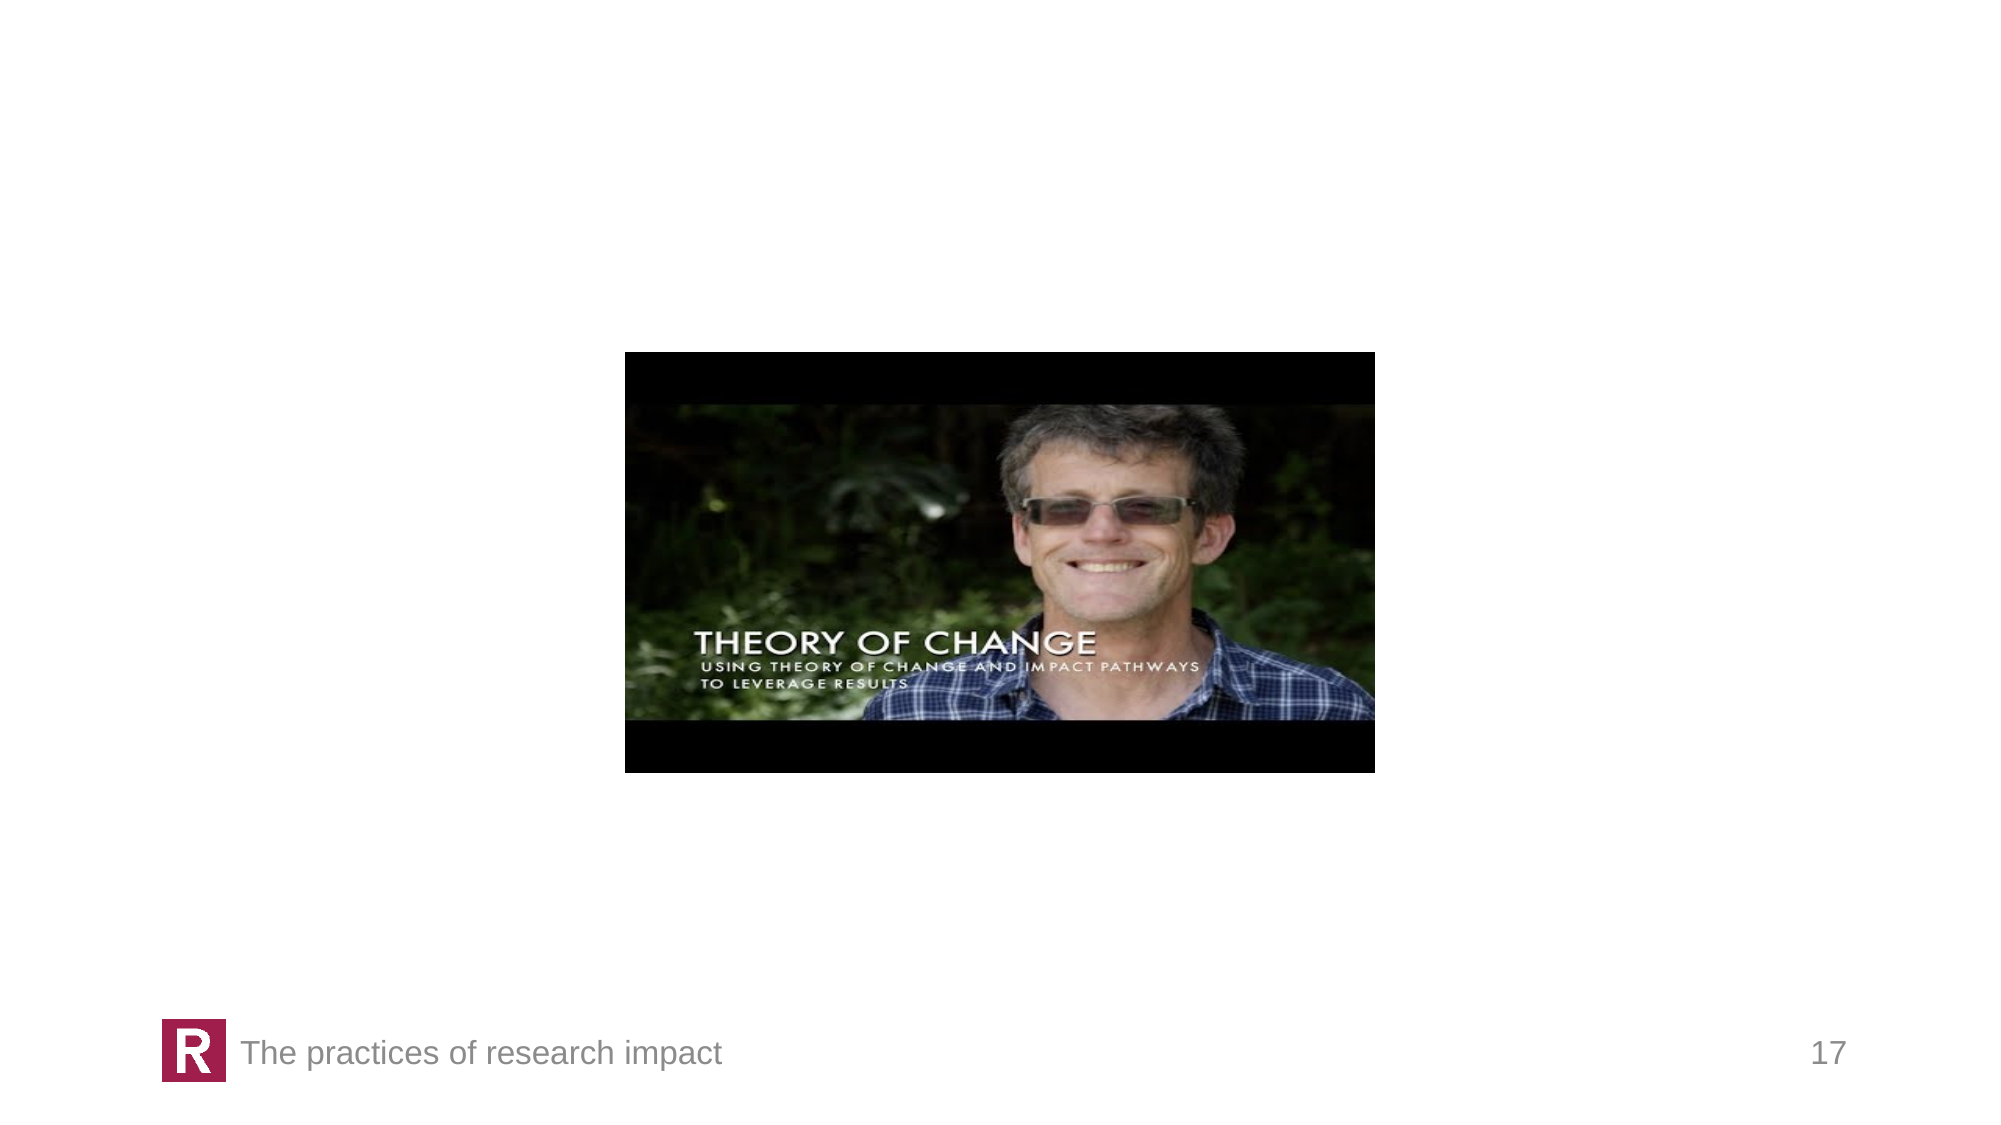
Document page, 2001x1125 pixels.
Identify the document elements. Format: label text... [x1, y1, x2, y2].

picture [162, 1019, 226, 1082]
slide_number 17 [1412, 1021, 1863, 1082]
footer The practices of research impact [225, 1021, 900, 1082]
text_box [624, 351, 1375, 774]
